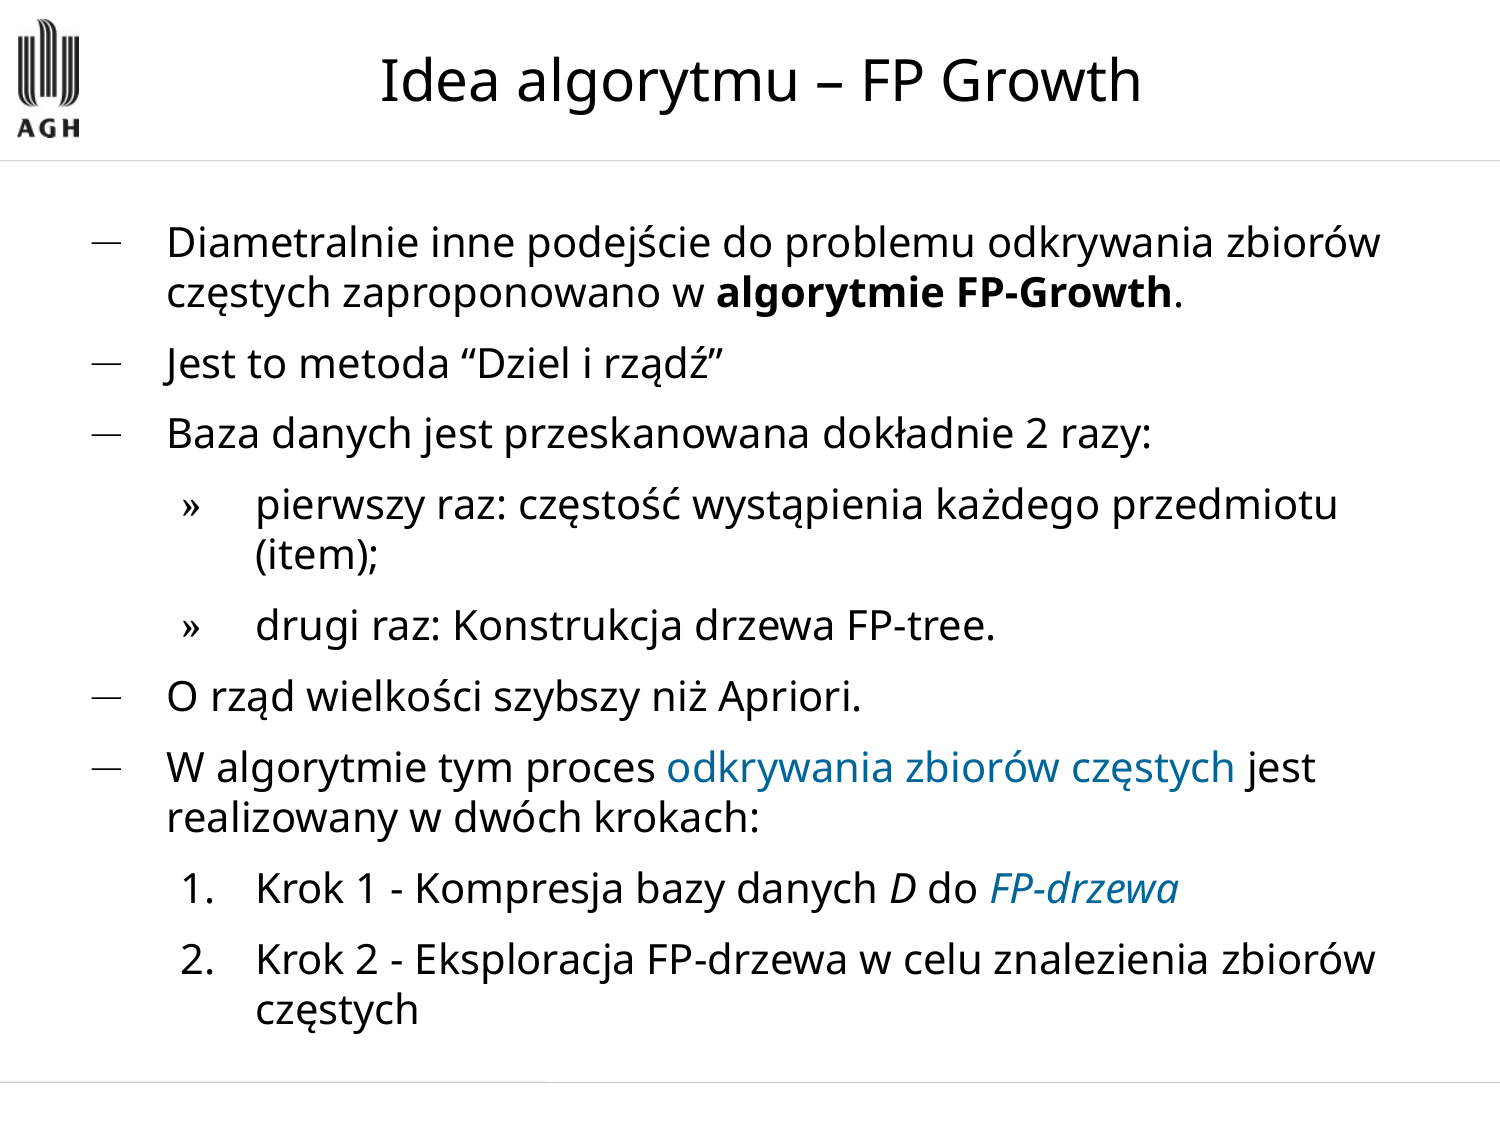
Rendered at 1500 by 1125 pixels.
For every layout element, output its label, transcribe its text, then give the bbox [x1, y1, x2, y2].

title Idea algorytmu – FP Growth [147, 30, 1377, 126]
list Diametralnie inne podejście do problemu odkrywania zbiorów częstych zaproponowano w algorytmie FP-Growth. Jest to metoda “Dziel i rządź” Baza danych jest przeskanowana dokładnie 2 razy: pierwszy raz: częstość wystąpienia każdego przedmiotu (item); drugi raz: Konstrukcja drzewa FP-tree. O rząd wielkości szybszy niż Apriori. W algorytmie tym proces odkrywania zbiorów częstych jest realizowany w dwóch krokach: Krok 1 - Kompresja bazy danych D do FP-drzewa Krok 2 - Eksploracja FP-drzewa w celu znalezienia zbiorów częstych [76, 207, 1428, 1048]
picture [17, 19, 79, 138]
